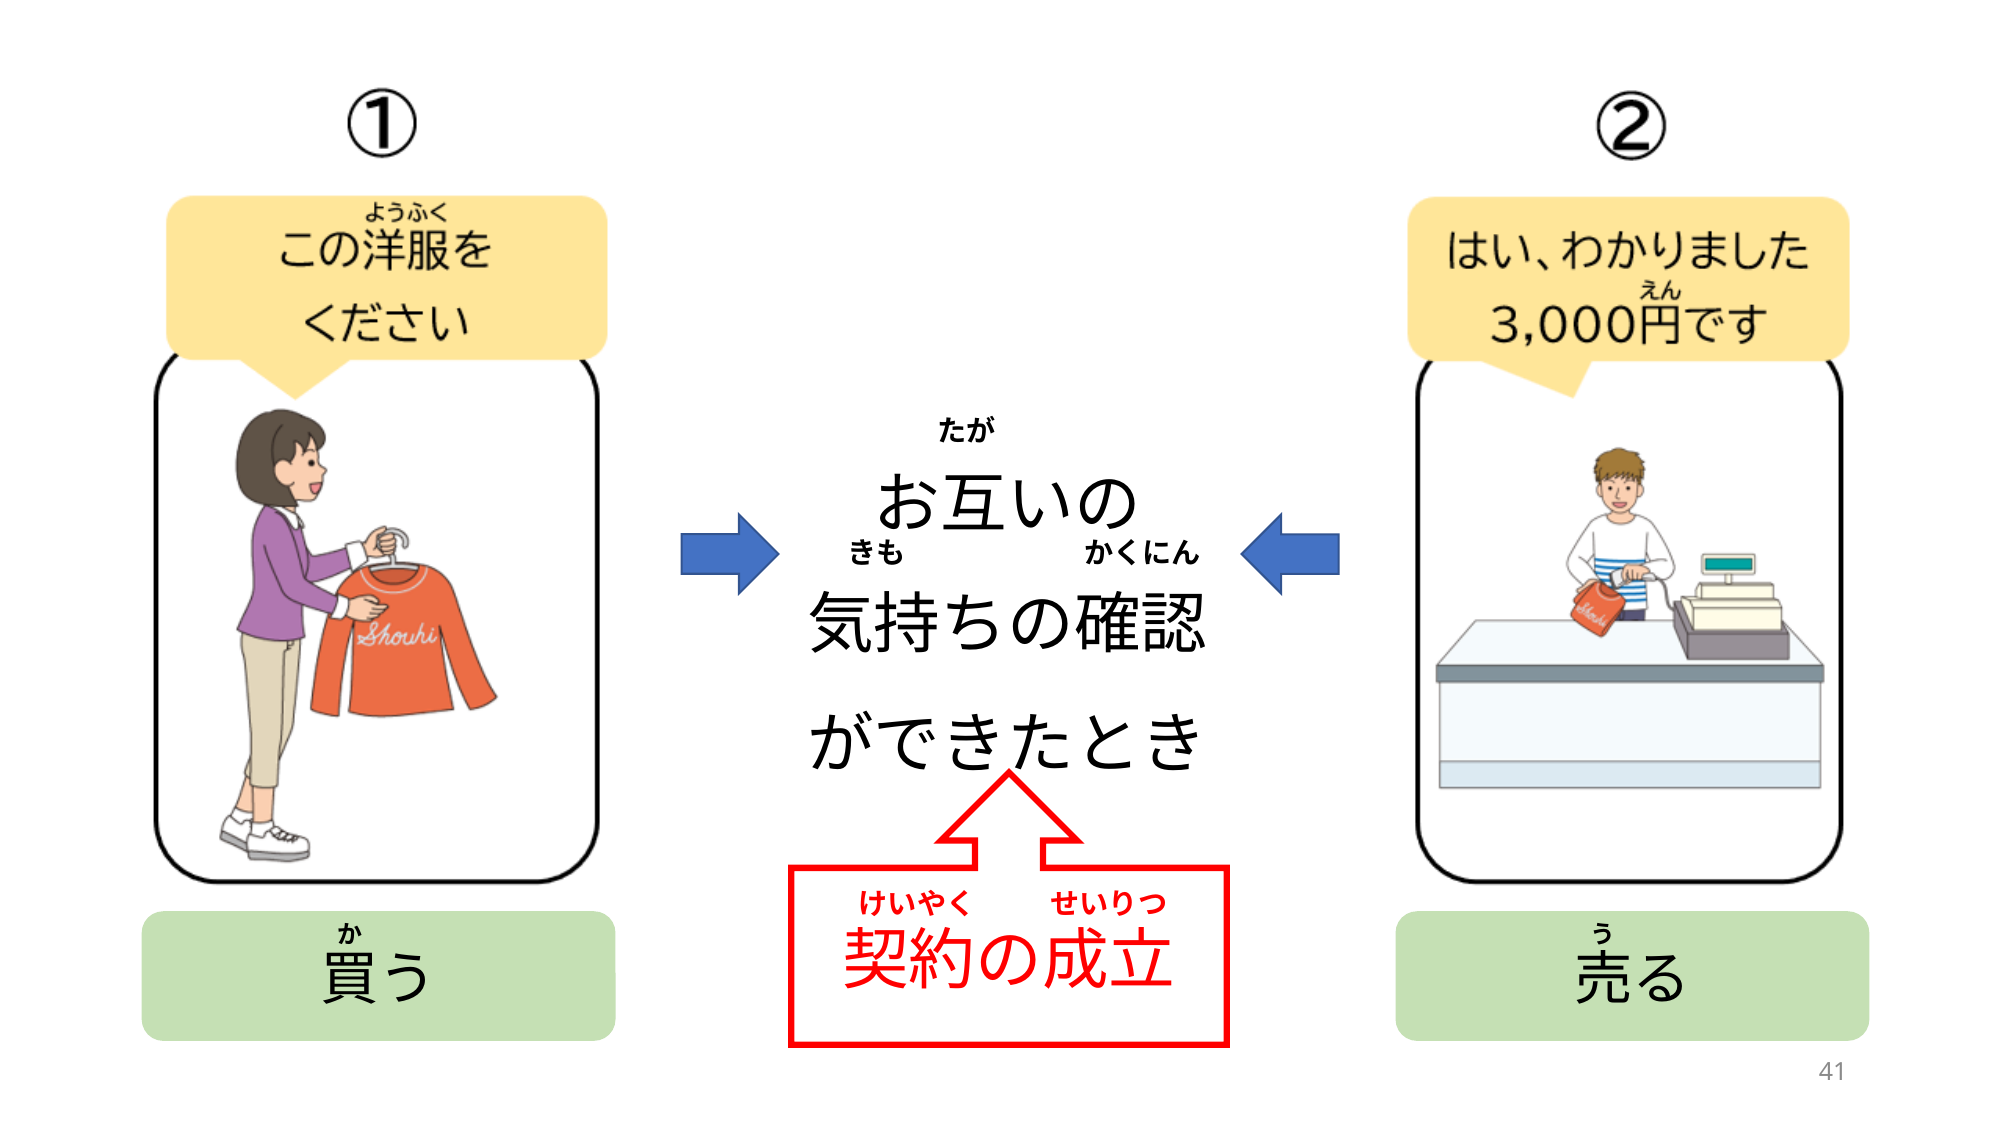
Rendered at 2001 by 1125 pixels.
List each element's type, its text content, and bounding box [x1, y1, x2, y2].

text_box [1254, 512, 1340, 597]
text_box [141, 911, 616, 1041]
text_box お互いの 気持ちの確認 ができたとき [761, 413, 1254, 788]
text_box [680, 511, 761, 596]
slide_number 41 [1412, 1042, 1863, 1103]
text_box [791, 772, 1227, 1045]
picture [1389, 89, 1864, 892]
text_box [1395, 911, 1870, 1041]
text_box たが [923, 404, 1077, 455]
picture [143, 77, 614, 892]
text_box きも [832, 527, 951, 577]
text_box かくにん [1069, 527, 1253, 577]
